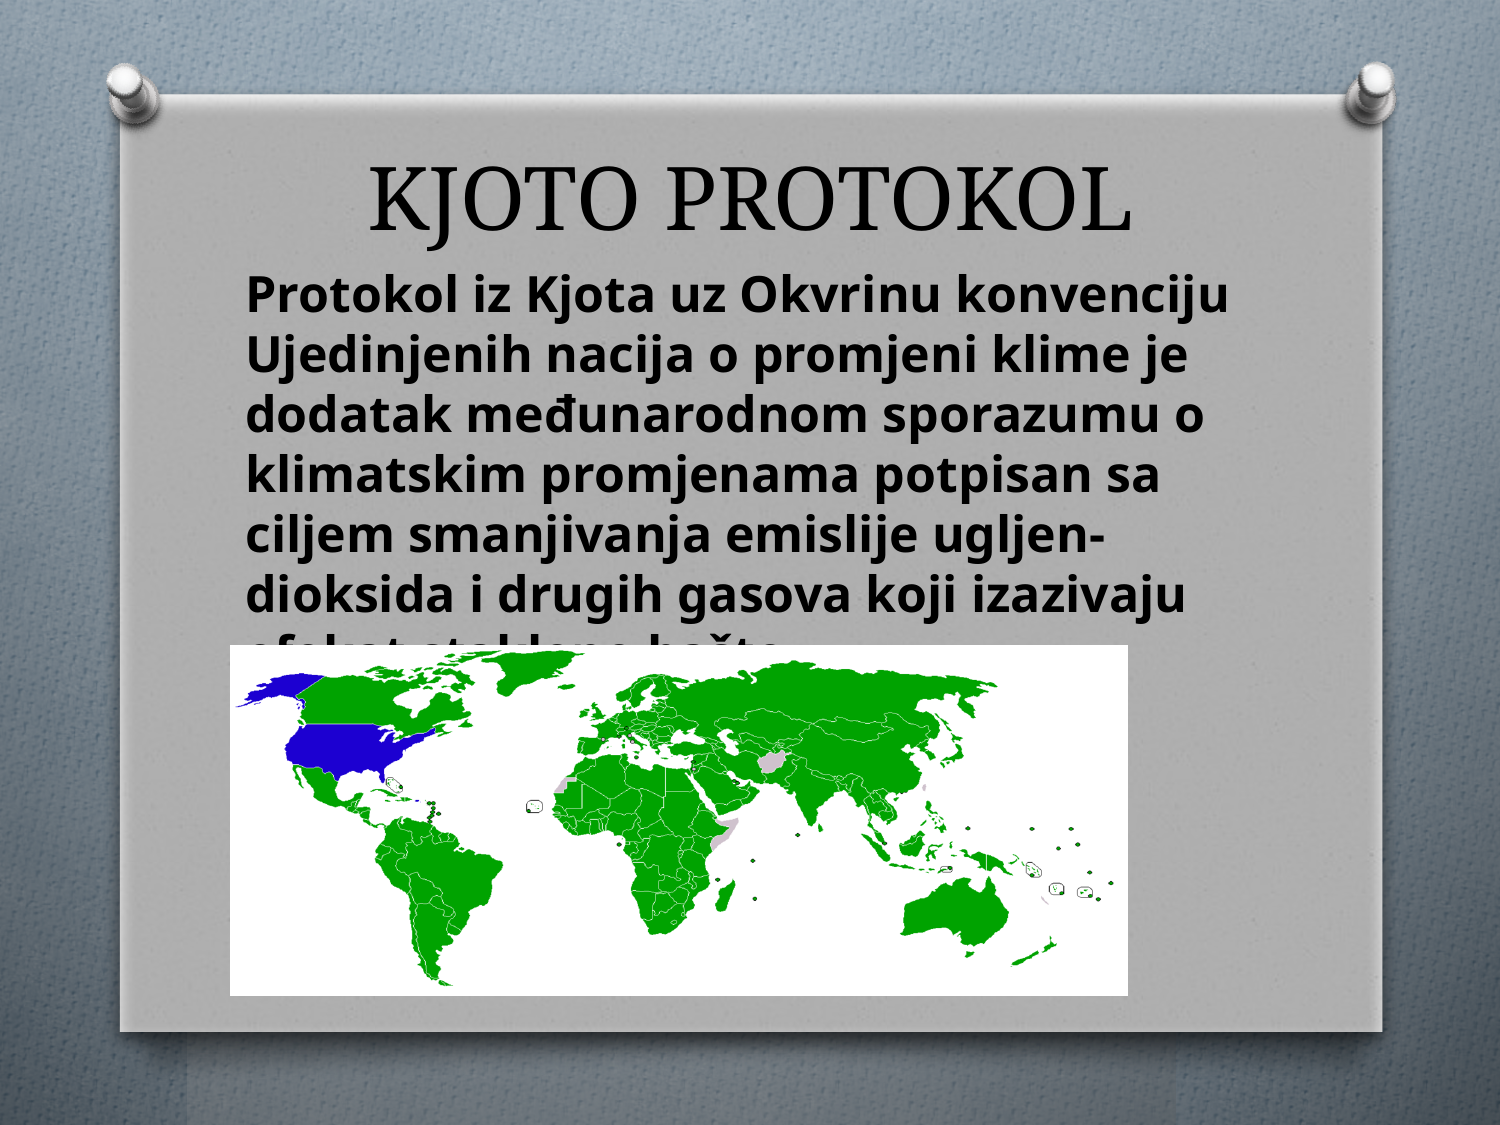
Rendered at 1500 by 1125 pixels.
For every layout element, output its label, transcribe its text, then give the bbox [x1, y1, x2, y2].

list Protokol iz Kjota uz Okvrinu konvenciju Ujedinjenih nacija o promjeni klime je dodatak međunarodnom sporazumu o klimatskim promjenama potpisan sa ciljem smanjivanja emislije ugljen-dioksida i drugih gasova koji izazivaju efekat staklene bašte. [230, 255, 1247, 681]
title KJOTO PROTOKOL [179, 134, 1323, 256]
picture [229, 644, 1129, 997]
picture [75, 29, 198, 153]
picture [1317, 35, 1439, 156]
